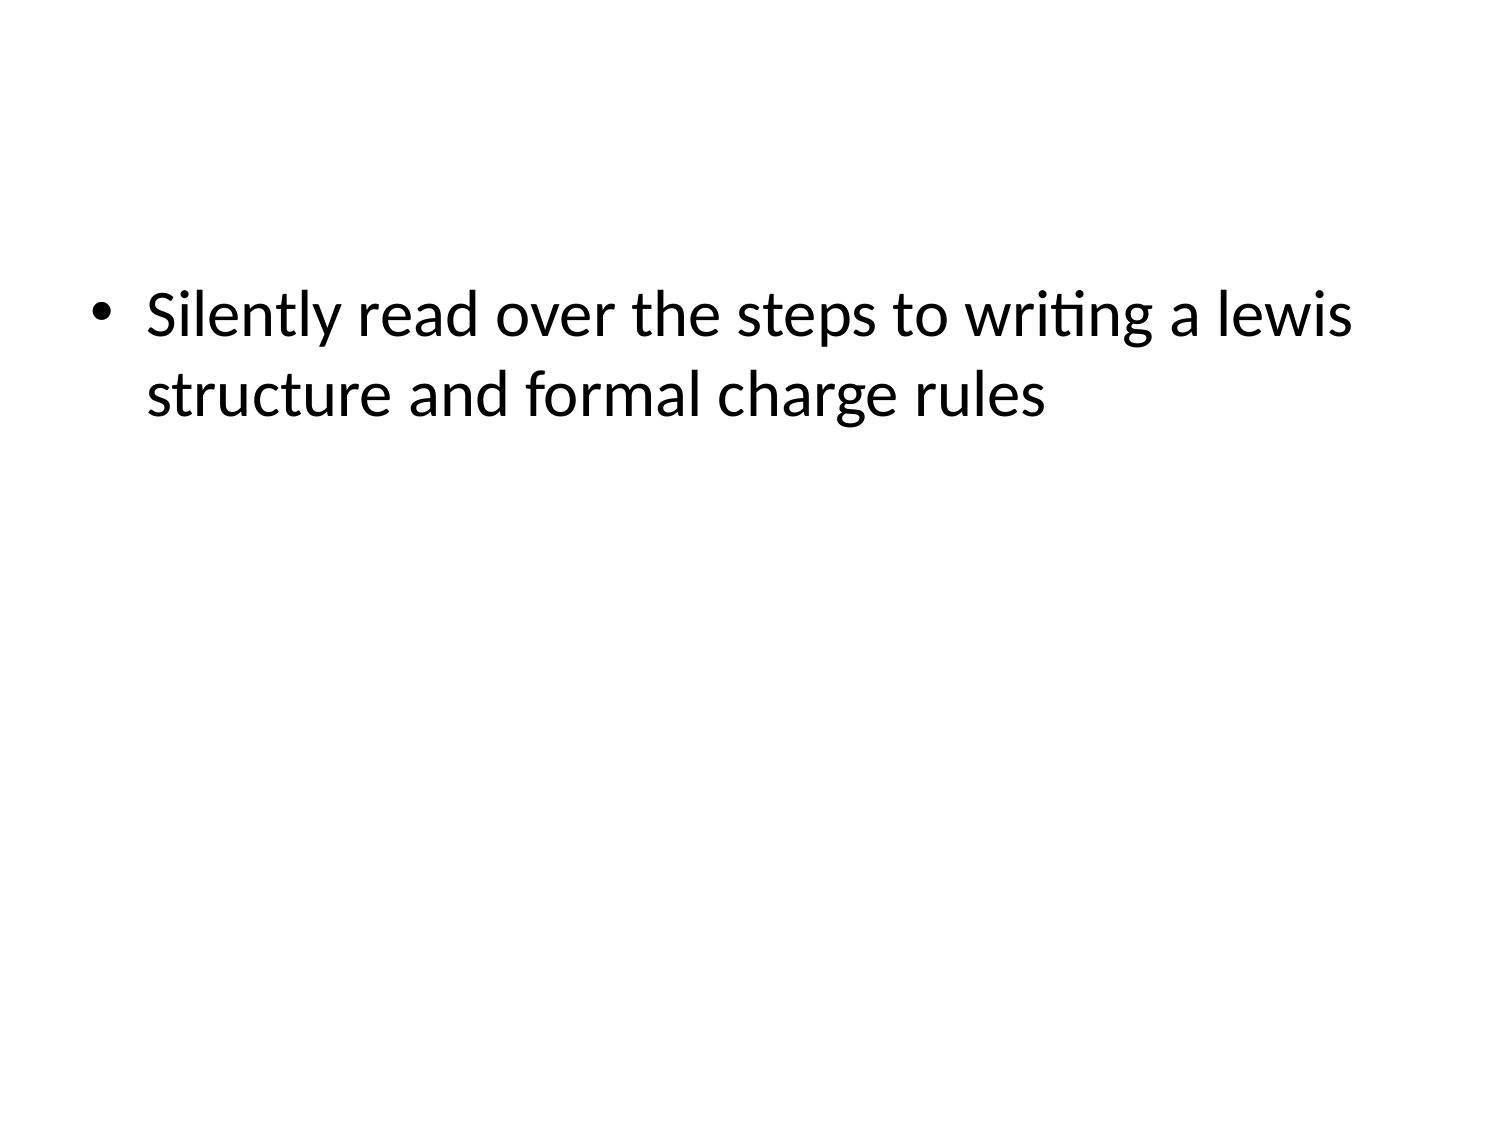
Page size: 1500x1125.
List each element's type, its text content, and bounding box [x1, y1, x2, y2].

list Silently read over the steps to writing a lewis structure and formal charge rules [75, 262, 1425, 1005]
